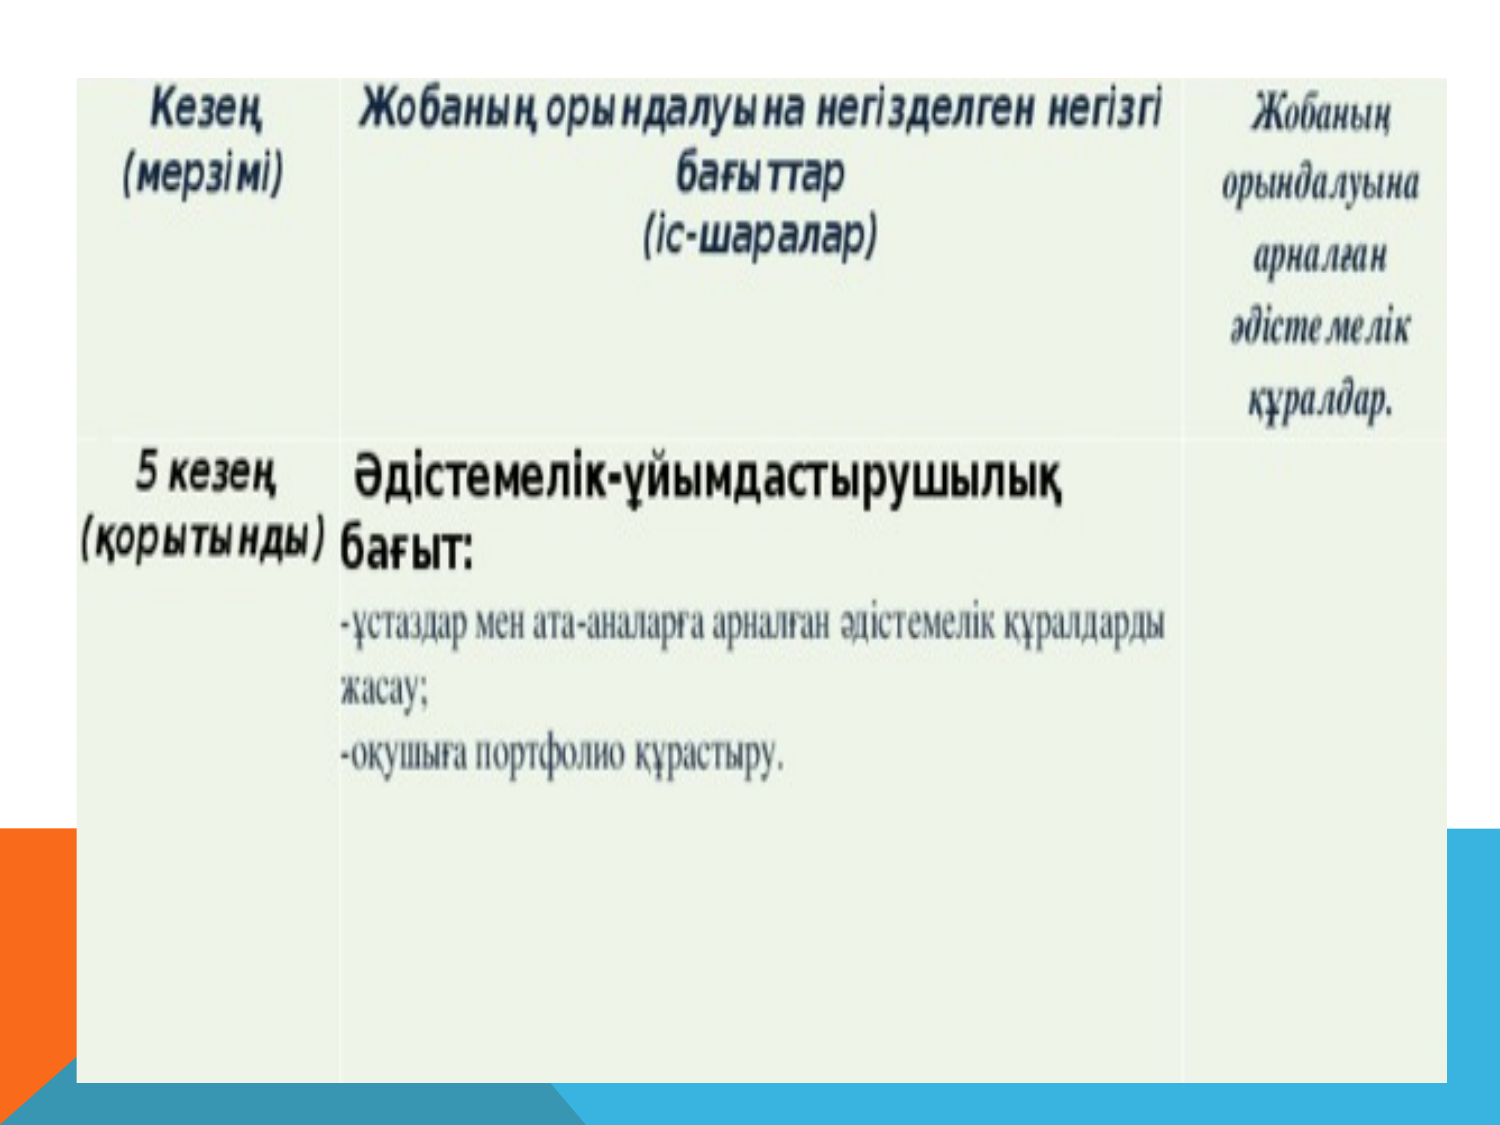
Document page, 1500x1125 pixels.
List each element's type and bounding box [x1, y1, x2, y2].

list [76, 77, 1448, 1083]
